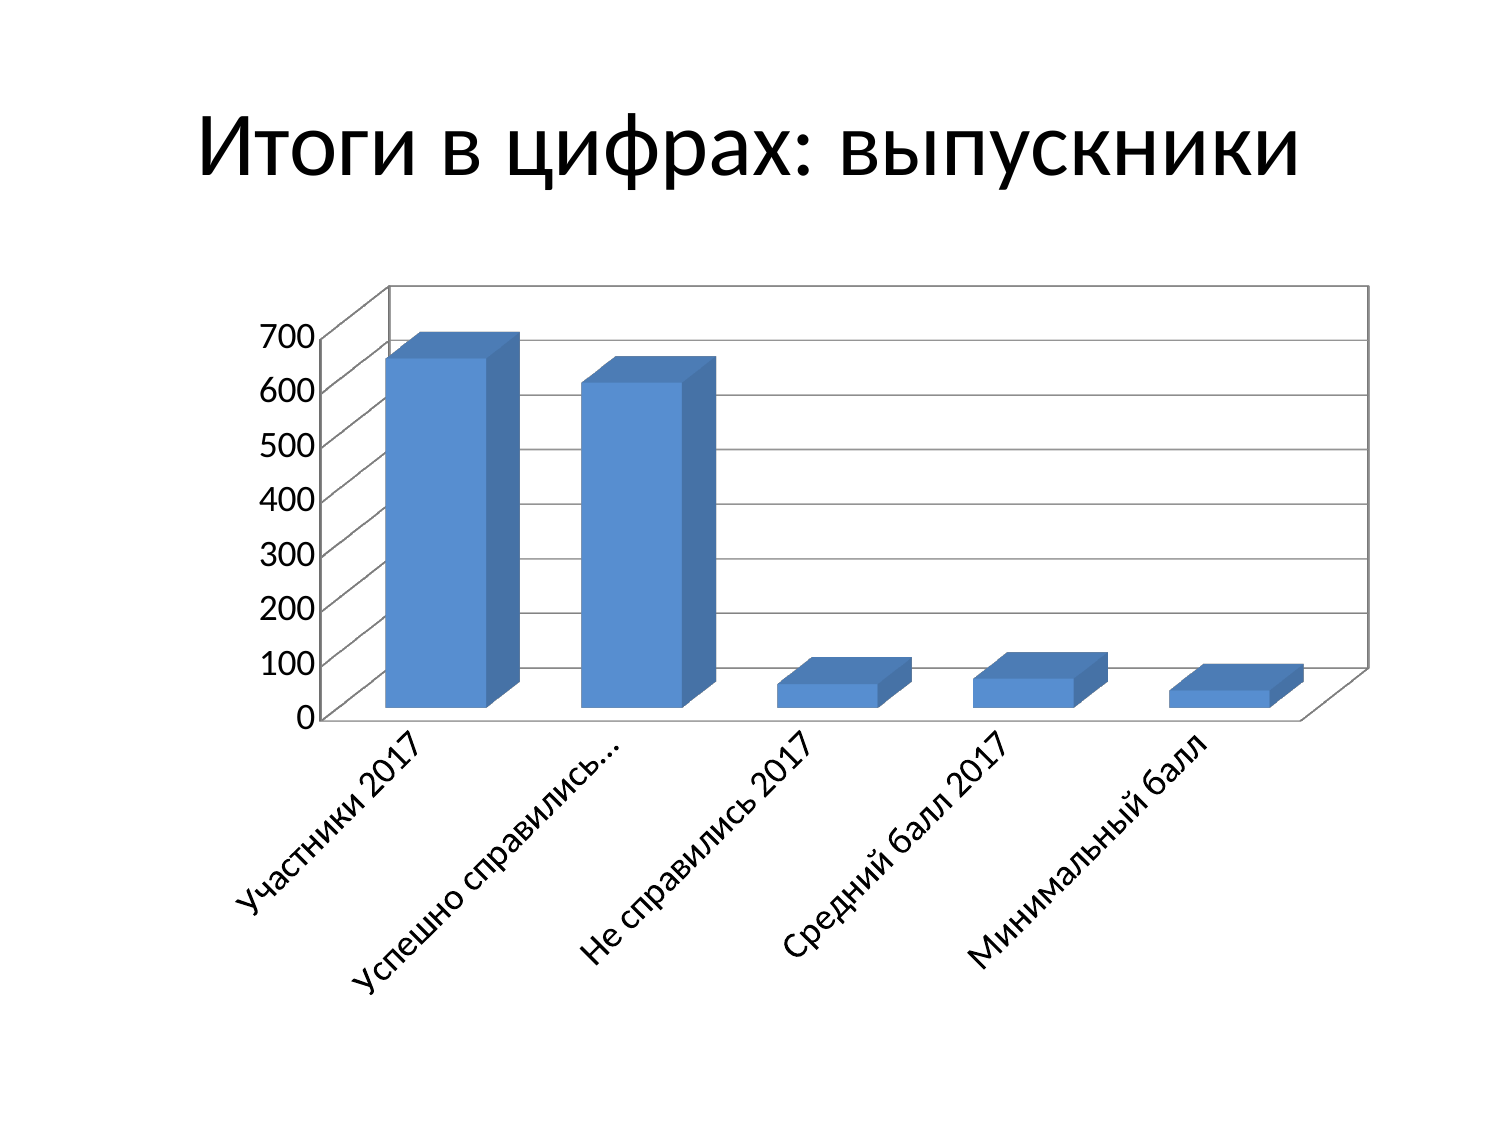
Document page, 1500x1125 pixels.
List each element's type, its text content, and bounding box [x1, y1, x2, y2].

chart [74, 262, 1426, 1006]
title Итоги в цифрах: выпускники [75, 45, 1425, 233]
